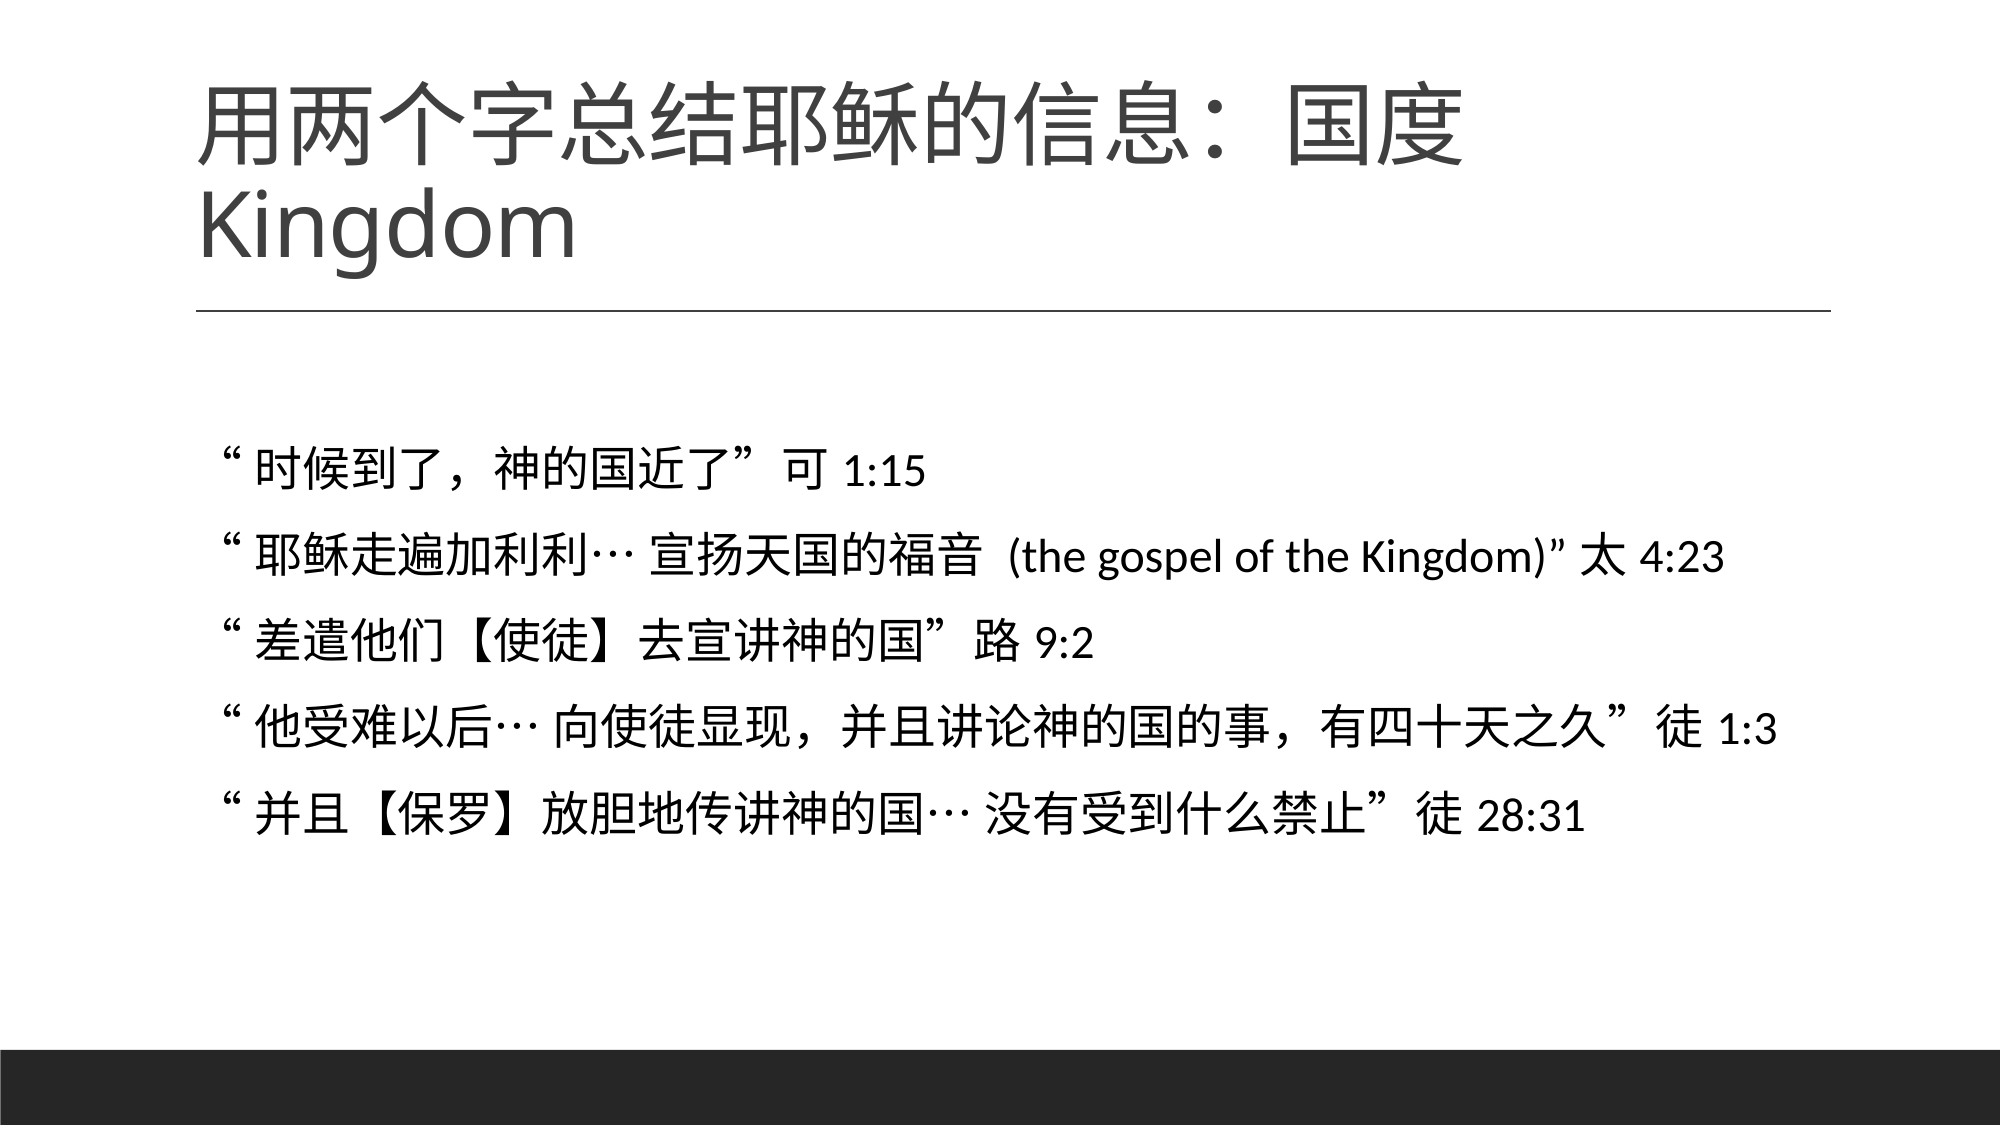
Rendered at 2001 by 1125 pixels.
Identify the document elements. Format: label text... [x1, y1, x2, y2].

title 用两个字总结耶稣的信息：国度 Kingdom [180, 47, 1830, 285]
text_box “时候到了，神的国近了”可1:15 “耶稣走遍加利利… 宣扬天国的福音 (the gospel of the Kingdom)”太4:23 “差遣他们【使徒】去宣讲神的国”路9:2 “他受难以后… 向使徒显现，并且讲论神的国的事，有四十天之久”徒1:3 “并且【保罗】放胆地传讲神的国… 没有受到什么禁止”徒28:31 [179, 402, 1794, 935]
